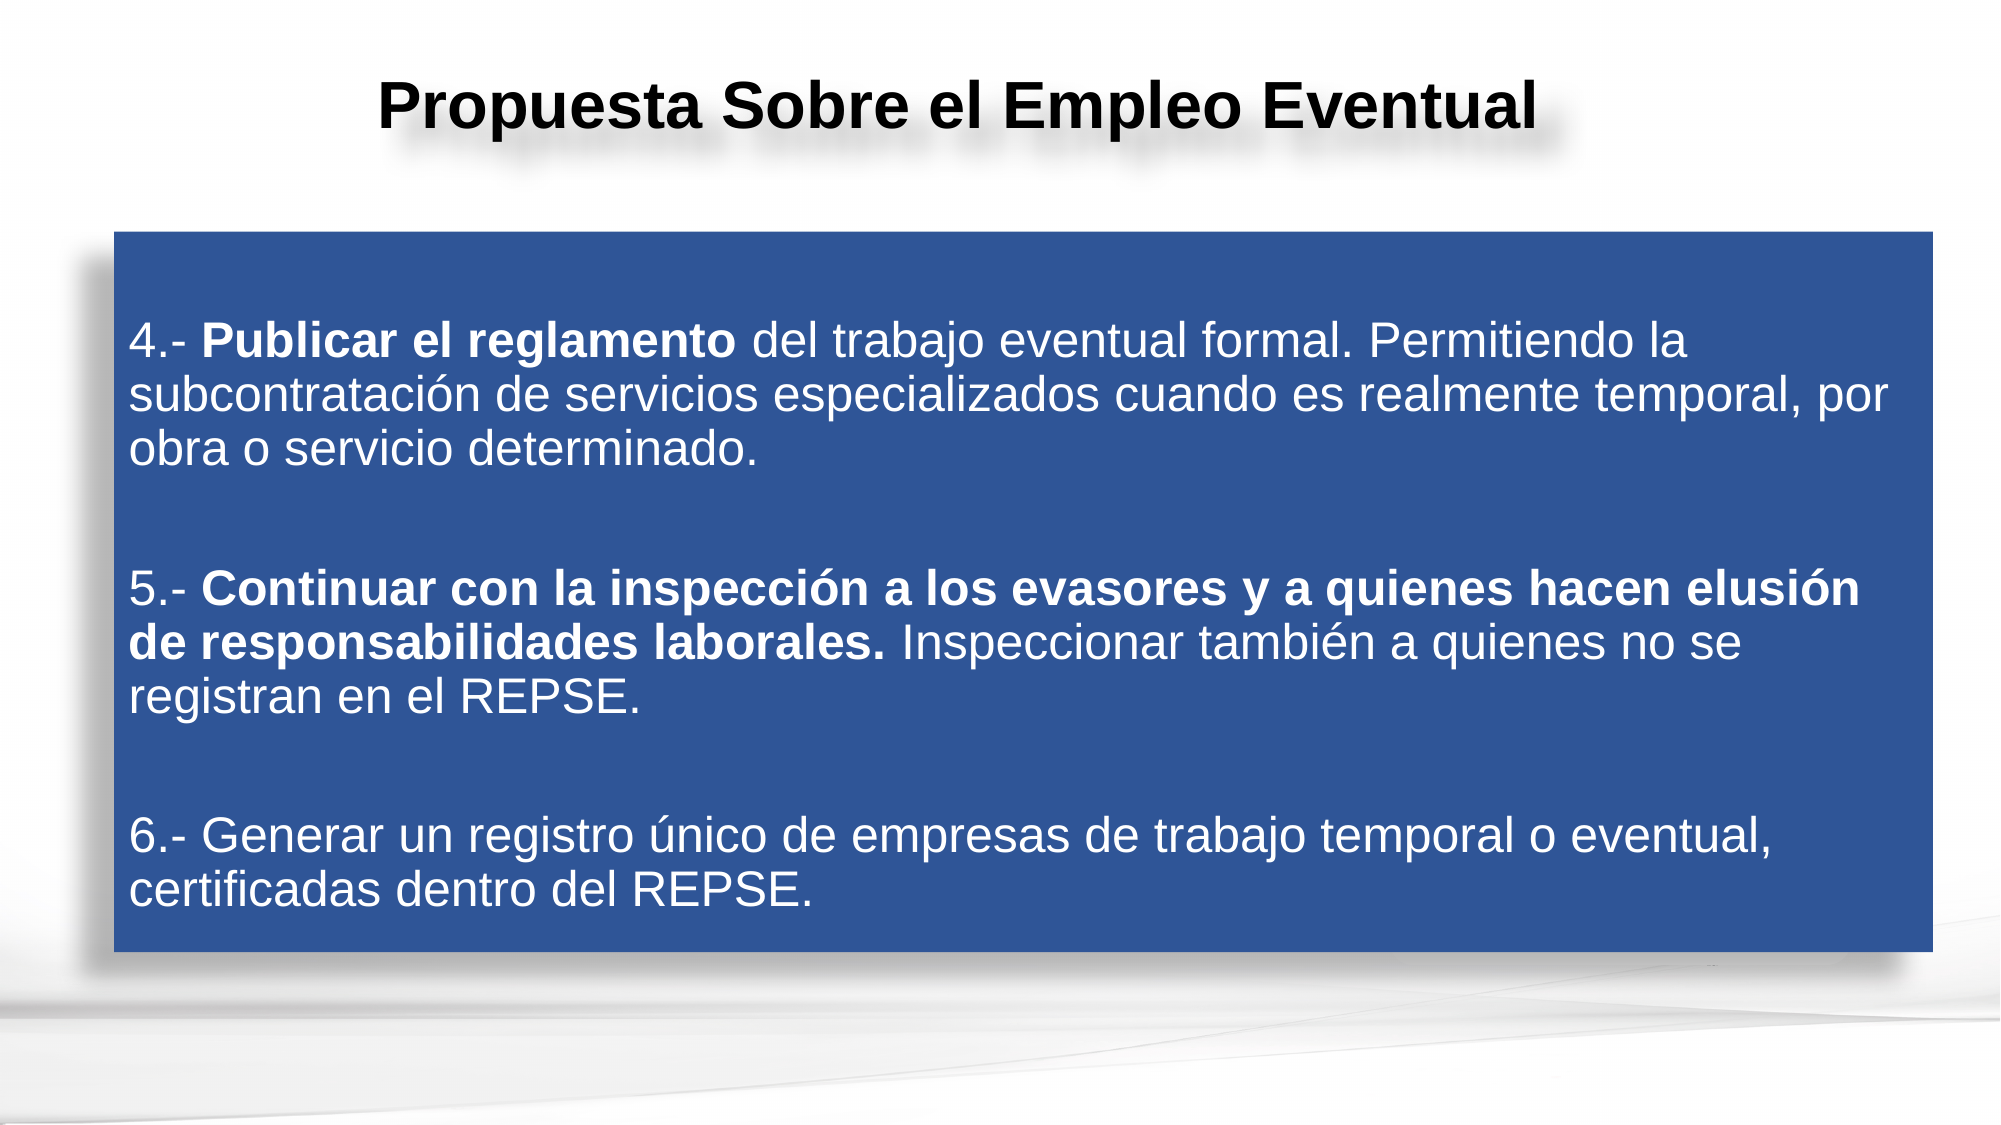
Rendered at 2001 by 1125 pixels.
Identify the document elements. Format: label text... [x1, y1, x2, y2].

text_box Propuesta Sobre el Empleo Eventual [244, 54, 1674, 150]
picture [0, 0, 2001, 1125]
text_box 4.- Publicar el reglamento del trabajo eventual formal. Permitiendo la subcontratación de servicios especializados cuando es realmente temporal, por obra o servicio determinado. 5.- Continuar con la inspección a los evasores y a quienes hacen elusión de responsabilidades laborales. Inspeccionar también a quienes no se registran en el REPSE. 6.- Generar un registro único de empresas de trabajo temporal o eventual, certificadas dentro del REPSE. [114, 231, 1933, 953]
